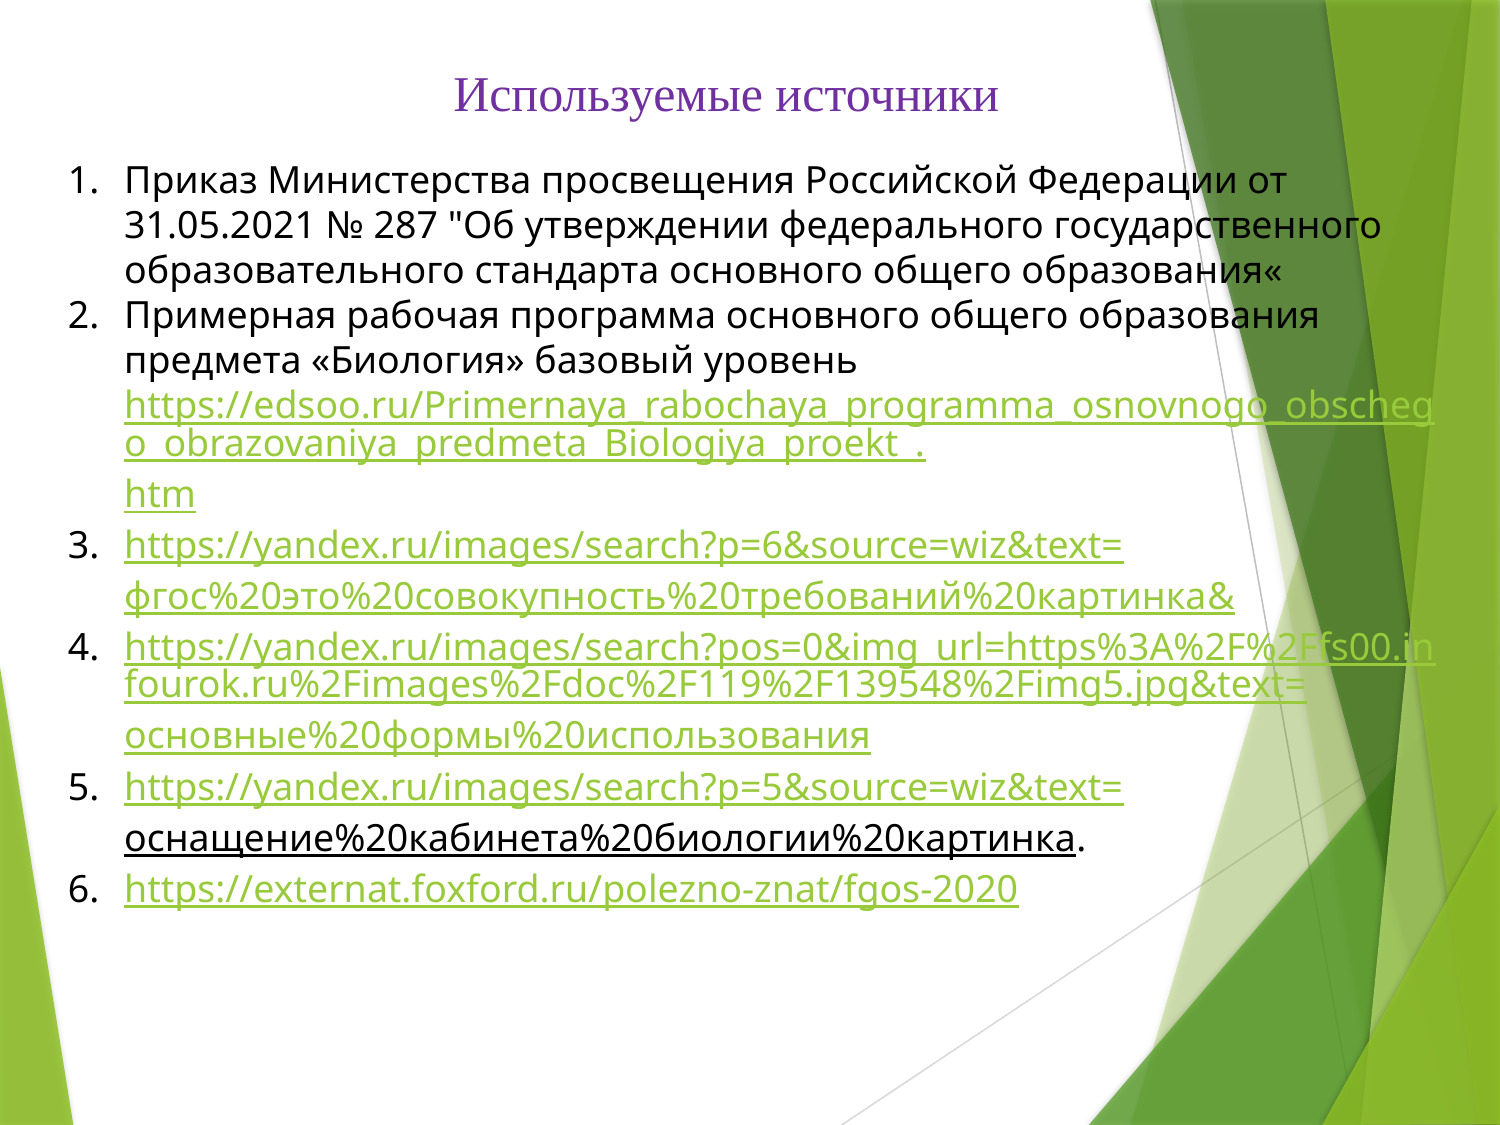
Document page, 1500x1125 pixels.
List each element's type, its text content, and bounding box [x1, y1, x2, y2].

text_box Используемые источники [218, 54, 1235, 130]
text_box Приказ Министерства просвещения Российской Федерации от 31.05.2021 № 287 "Об утверждении федерального государственного образовательного стандарта основного общего образования« Примерная рабочая программа основного общего образования предмета «Биология» базовый уровень https://edsoo.ru/Primernaya_rabochaya_programma_osnovnogo_obschego_obrazovaniya_predmeta_Biologiya_proekt_.htm https://yandex.ru/images/search?p=6&source=wiz&text=фгос%20это%20совокупность%20требований%20картинка& https://yandex.ru/images/search?pos=0&img_url=https%3A%2F%2Ffs00.infourok.ru%2Fimages%2Fdoc%2F119%2F139548%2Fimg5.jpg&text=основные%20формы%20использования https://yandex.ru/images/search?p=5&source=wiz&text=оснащение%20кабинета%20биологии%20картинка. https://externat.foxford.ru/polezno-znat/fgos-2020 [53, 148, 1459, 938]
